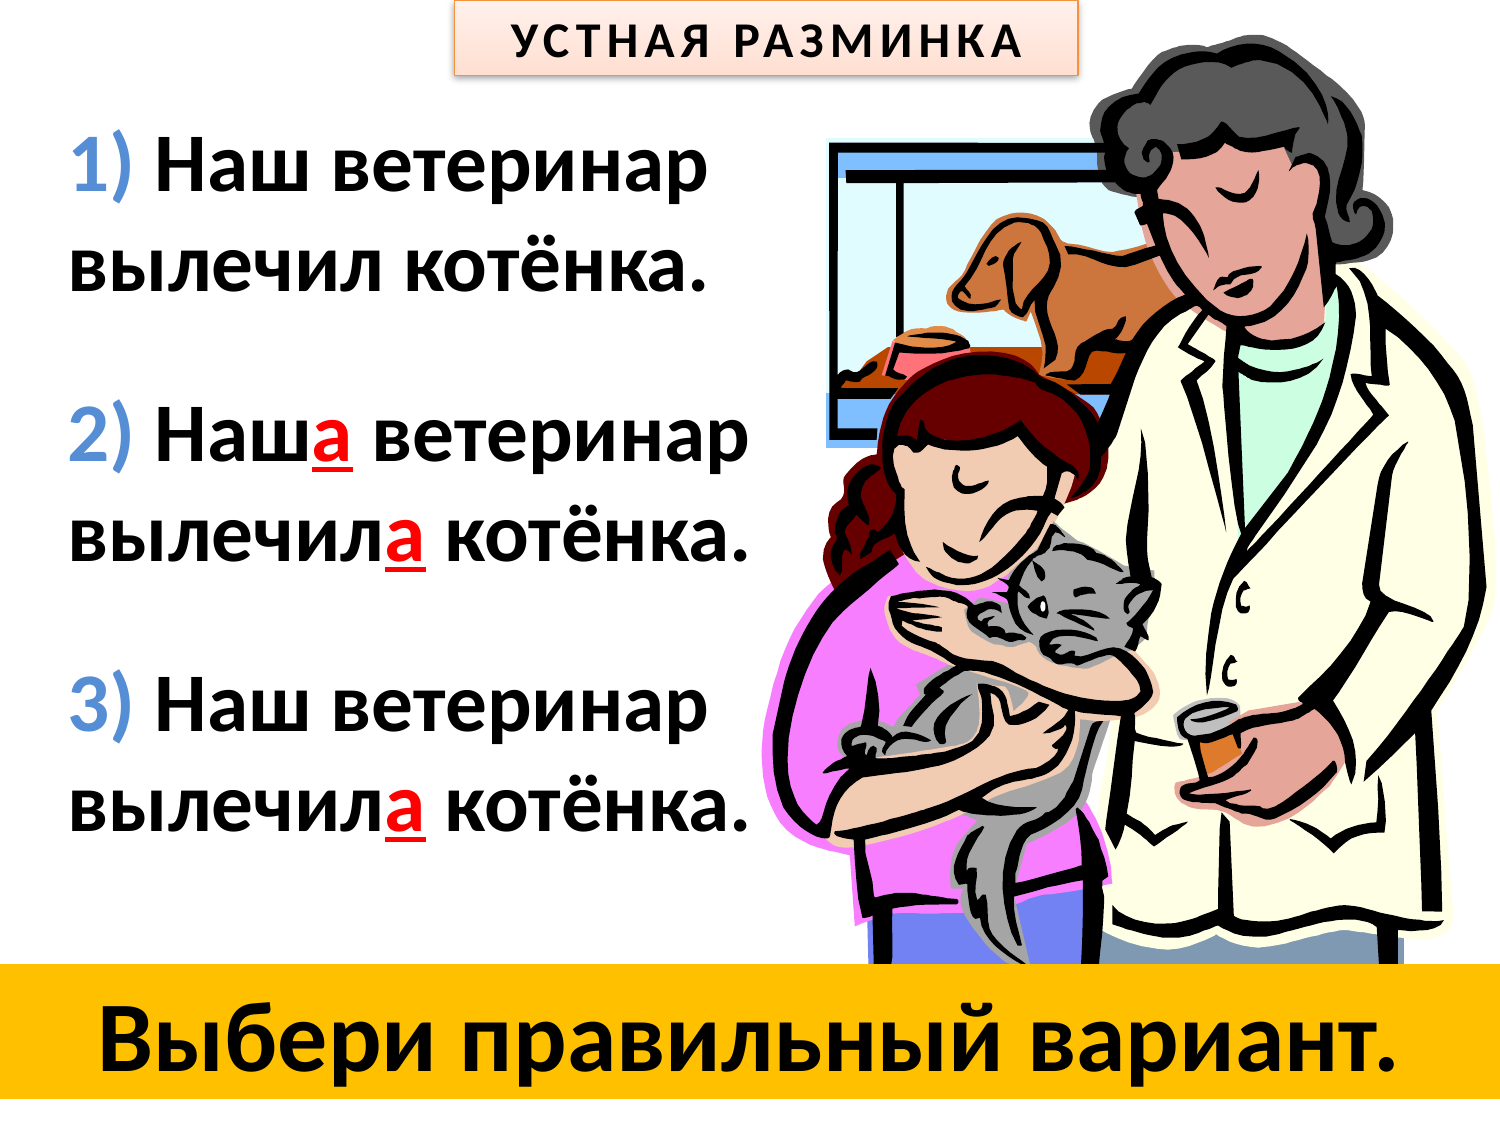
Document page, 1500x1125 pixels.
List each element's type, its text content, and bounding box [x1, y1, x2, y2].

picture [761, 30, 1500, 965]
text_box 1) Наш ветеринар вылечил котёнка. 2) Наша ветеринар вылечила котёнка. 3) Наш ветеринар вылечила котёнка. [53, 100, 756, 901]
text_box Выбери правильный вариант. [0, 964, 1500, 1099]
text_box УСТНАЯ РАЗМИНКА [454, 0, 1079, 76]
